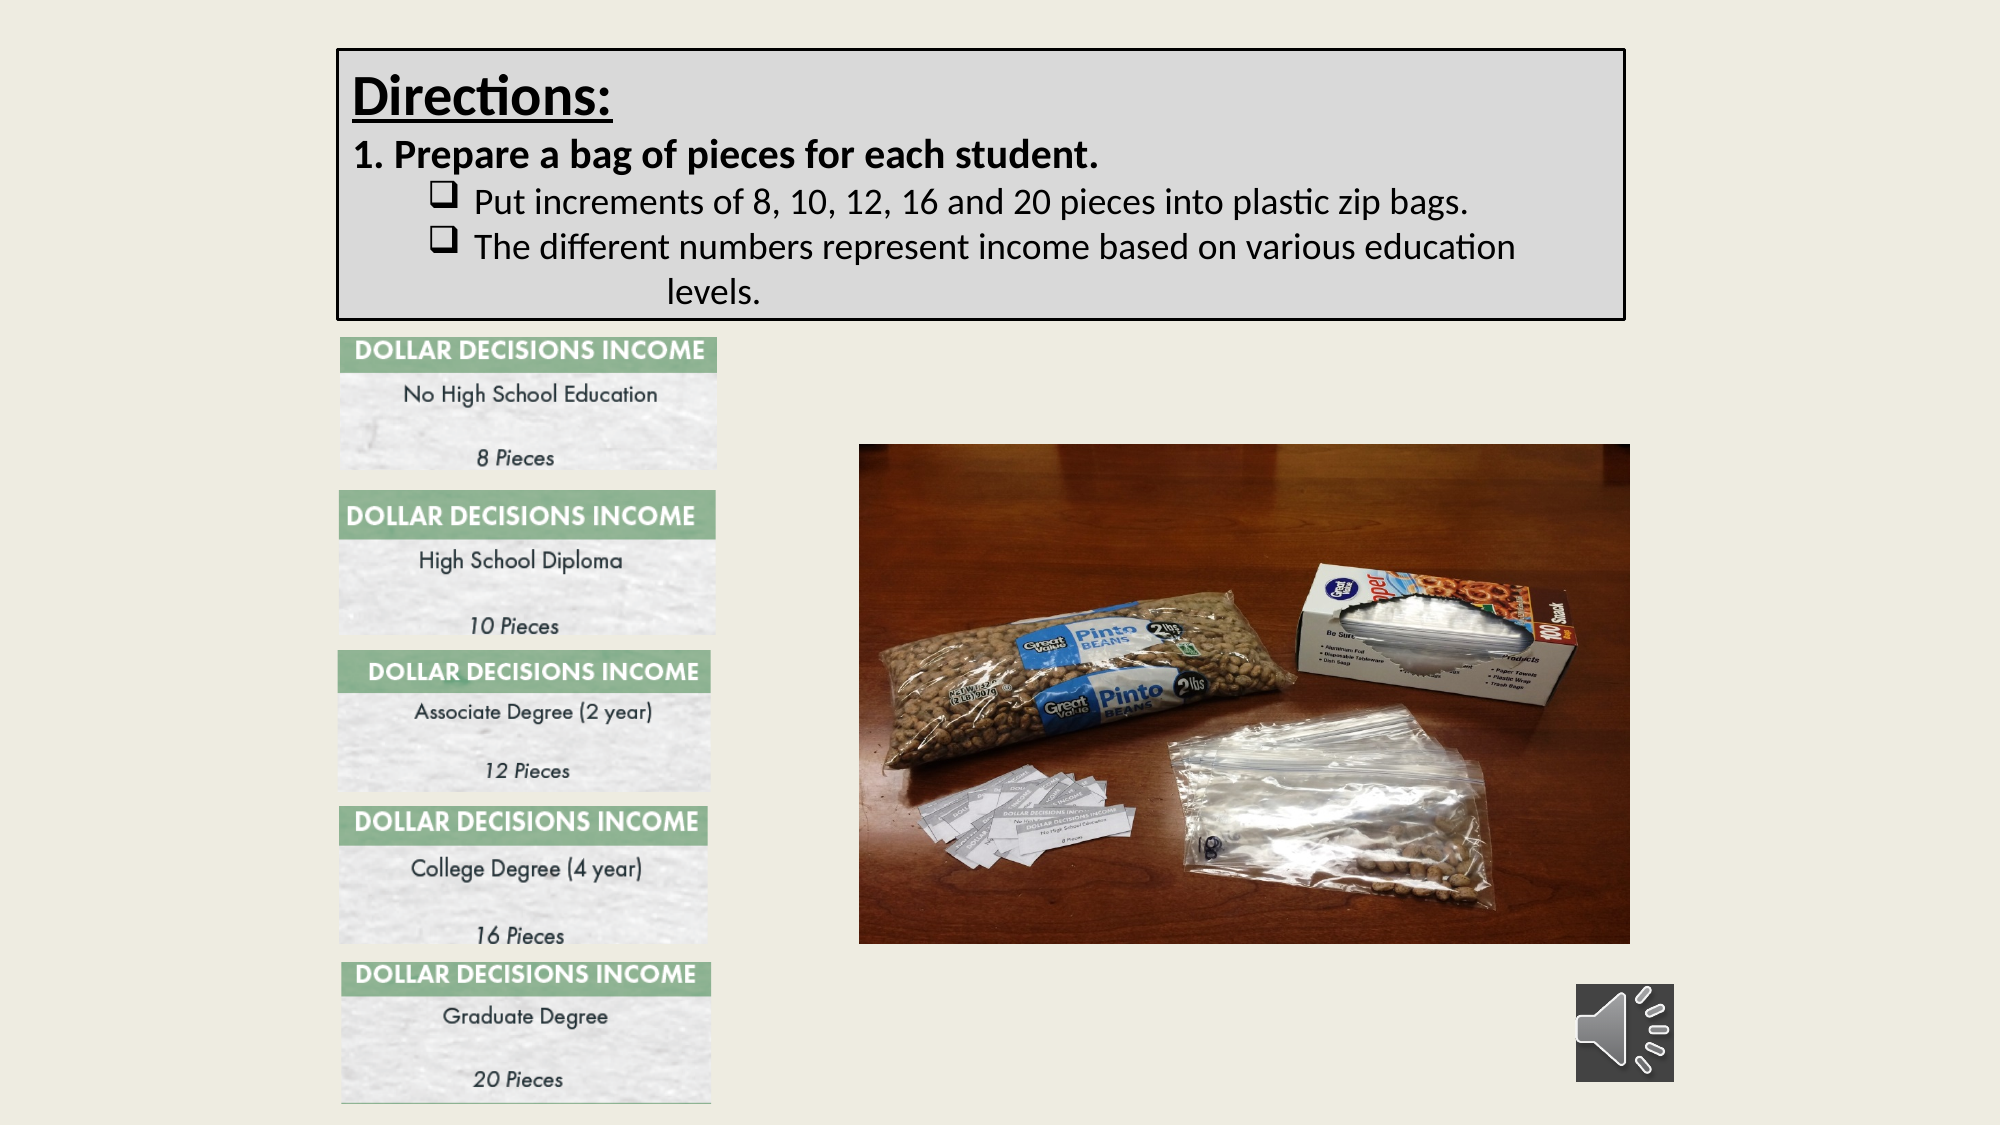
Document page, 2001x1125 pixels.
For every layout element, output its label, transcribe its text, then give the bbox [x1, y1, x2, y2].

picture [337, 649, 711, 792]
picture [338, 805, 708, 944]
picture [338, 489, 716, 635]
text_box Directions: 1. Prepare a bag of pieces for each student. Put increments of 8, 10, 12, 16 and 20 pieces into plastic zip bags. The different numbers represent income based on various education levels. [337, 49, 1625, 320]
picture [1574, 982, 1676, 1084]
picture [339, 337, 718, 471]
picture [341, 962, 712, 1104]
picture [859, 444, 1630, 945]
